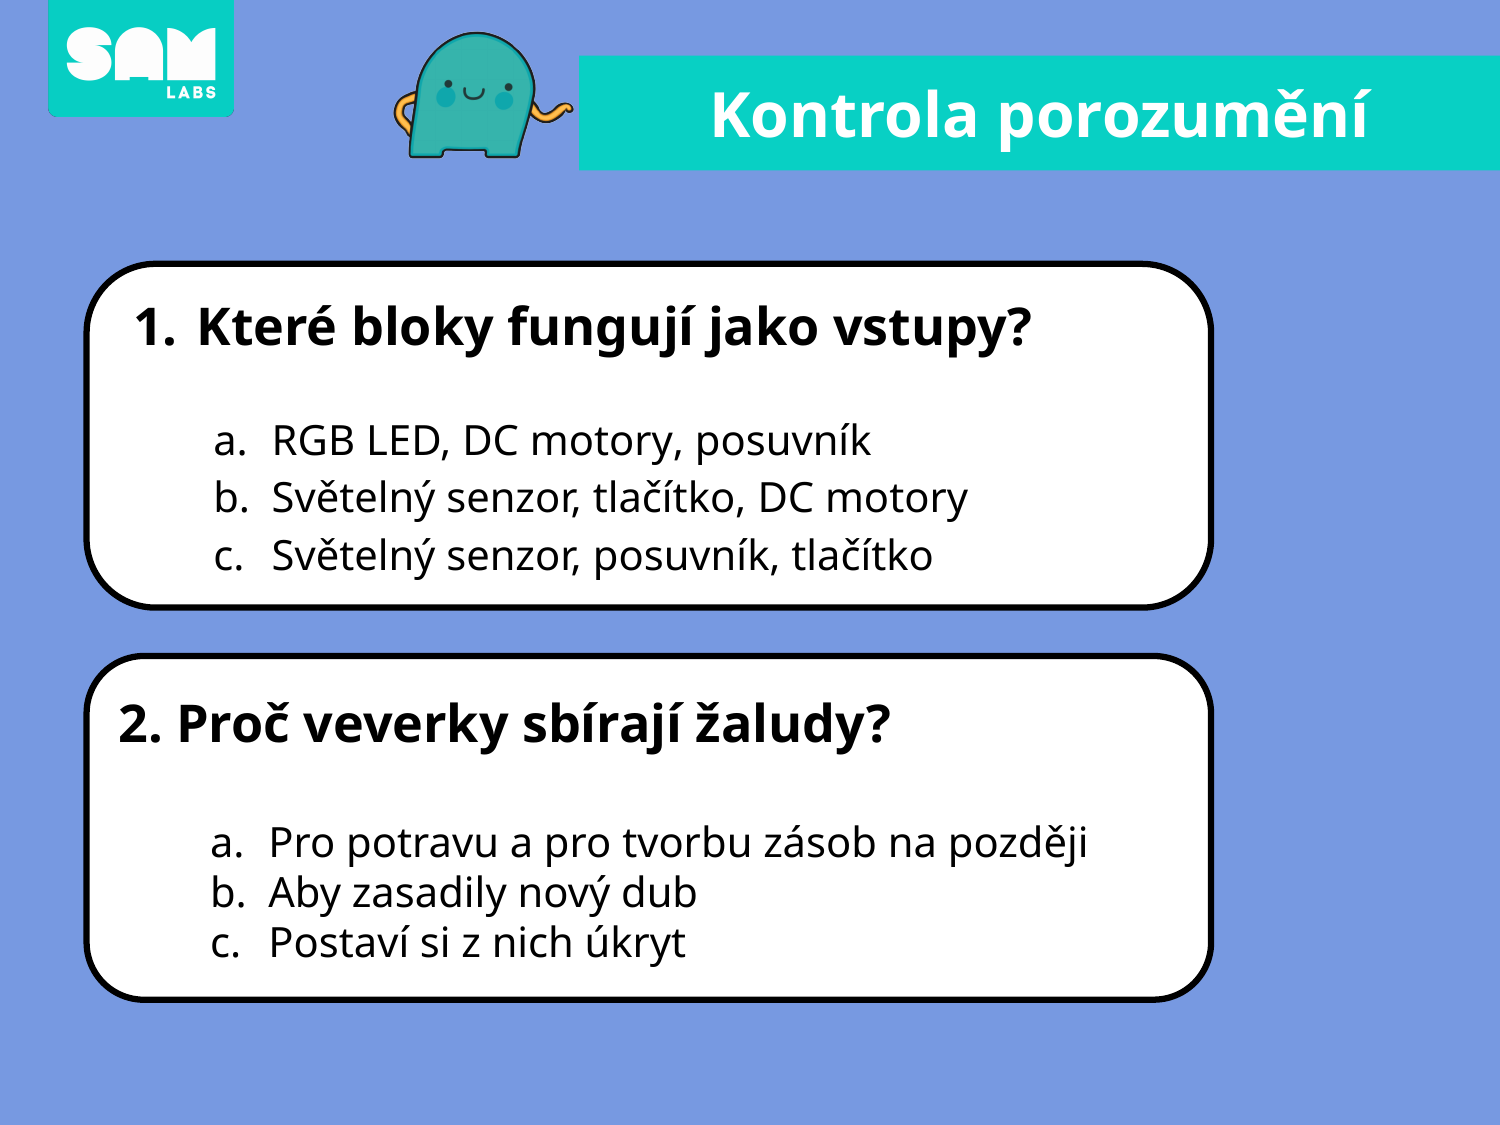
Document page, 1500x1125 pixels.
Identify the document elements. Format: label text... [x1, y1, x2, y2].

picture [357, 18, 592, 171]
text_box Které bloky fungují jako vstupy? RGB LED, DC motory, posuvník Světelný senzor, tlačítko, DC motory Světelný senzor, posuvník, tlačítko [86, 263, 1212, 608]
text_box 2. Proč veverky sbírají žaludy? Pro potravu a pro tvorbu zásob na později Aby zasadily nový dub Postaví si z nich úkryt [86, 655, 1212, 1000]
picture [0, 0, 234, 118]
text_box Kontrola porozumění [597, 55, 1500, 171]
